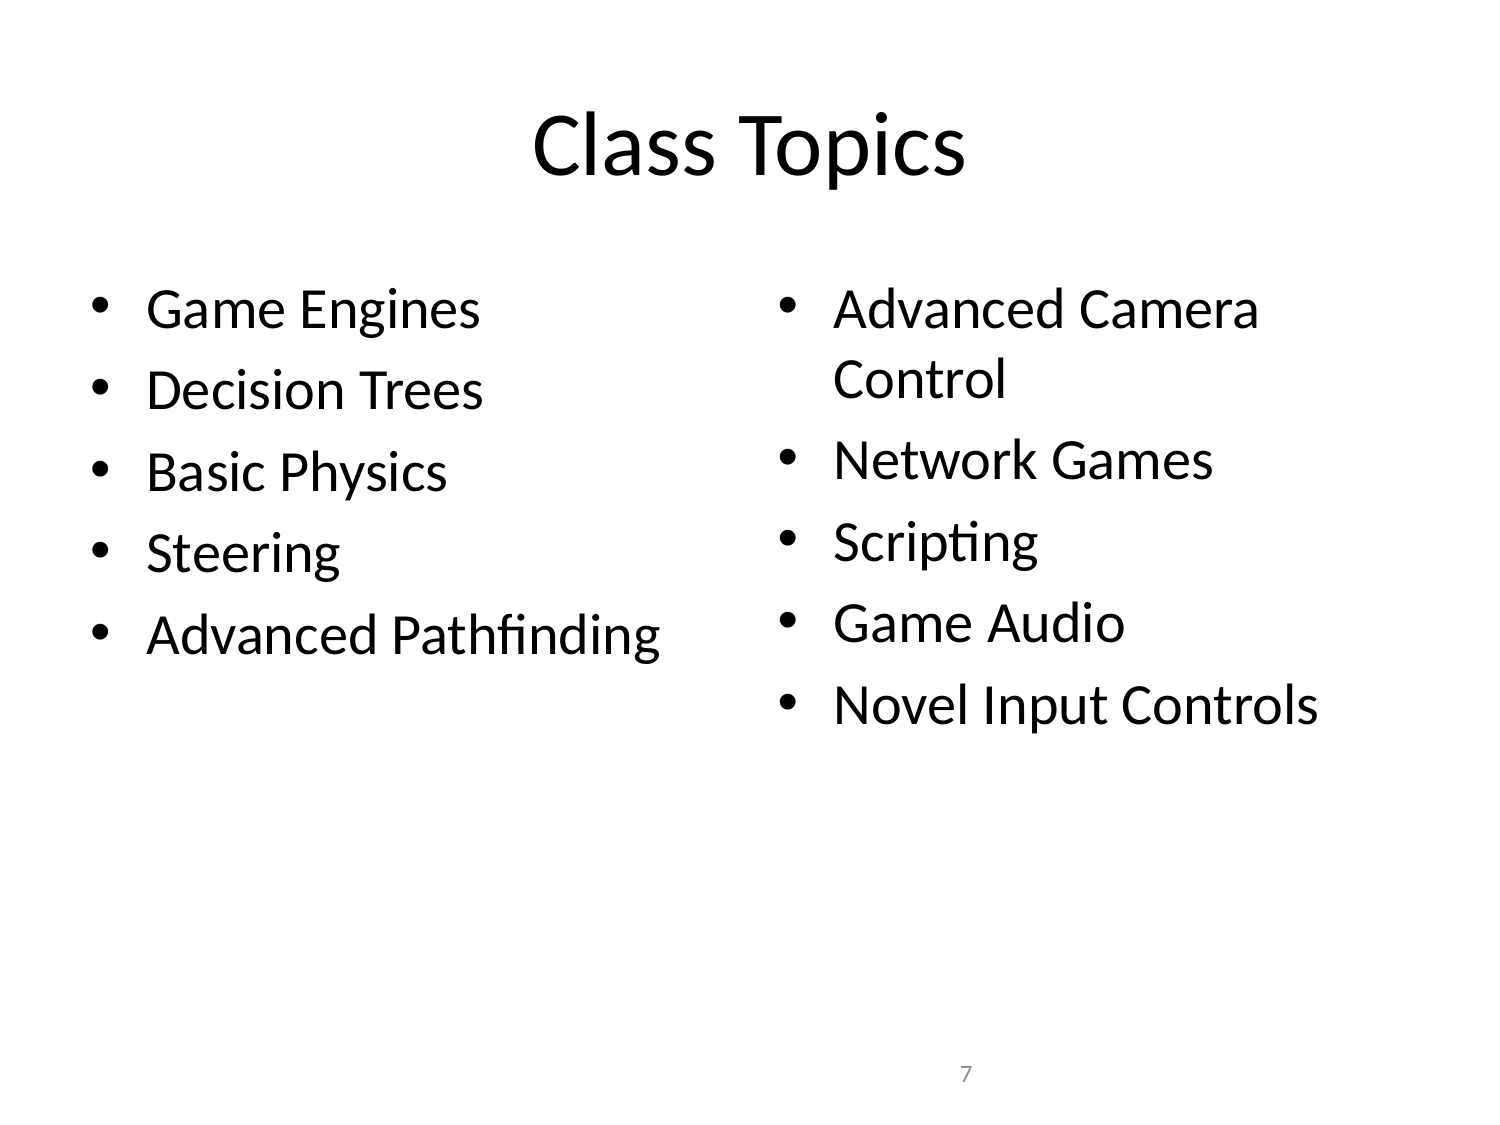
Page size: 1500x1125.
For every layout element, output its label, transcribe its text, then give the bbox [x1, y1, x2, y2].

title Class Topics [75, 45, 1425, 233]
list Game Engines Decision Trees Basic Physics Steering Advanced Pathfinding [75, 262, 738, 1005]
slide_number 7 [512, 1042, 988, 1103]
list Advanced Camera Control Network Games Scripting Game Audio Novel Input Controls [762, 262, 1425, 1005]
